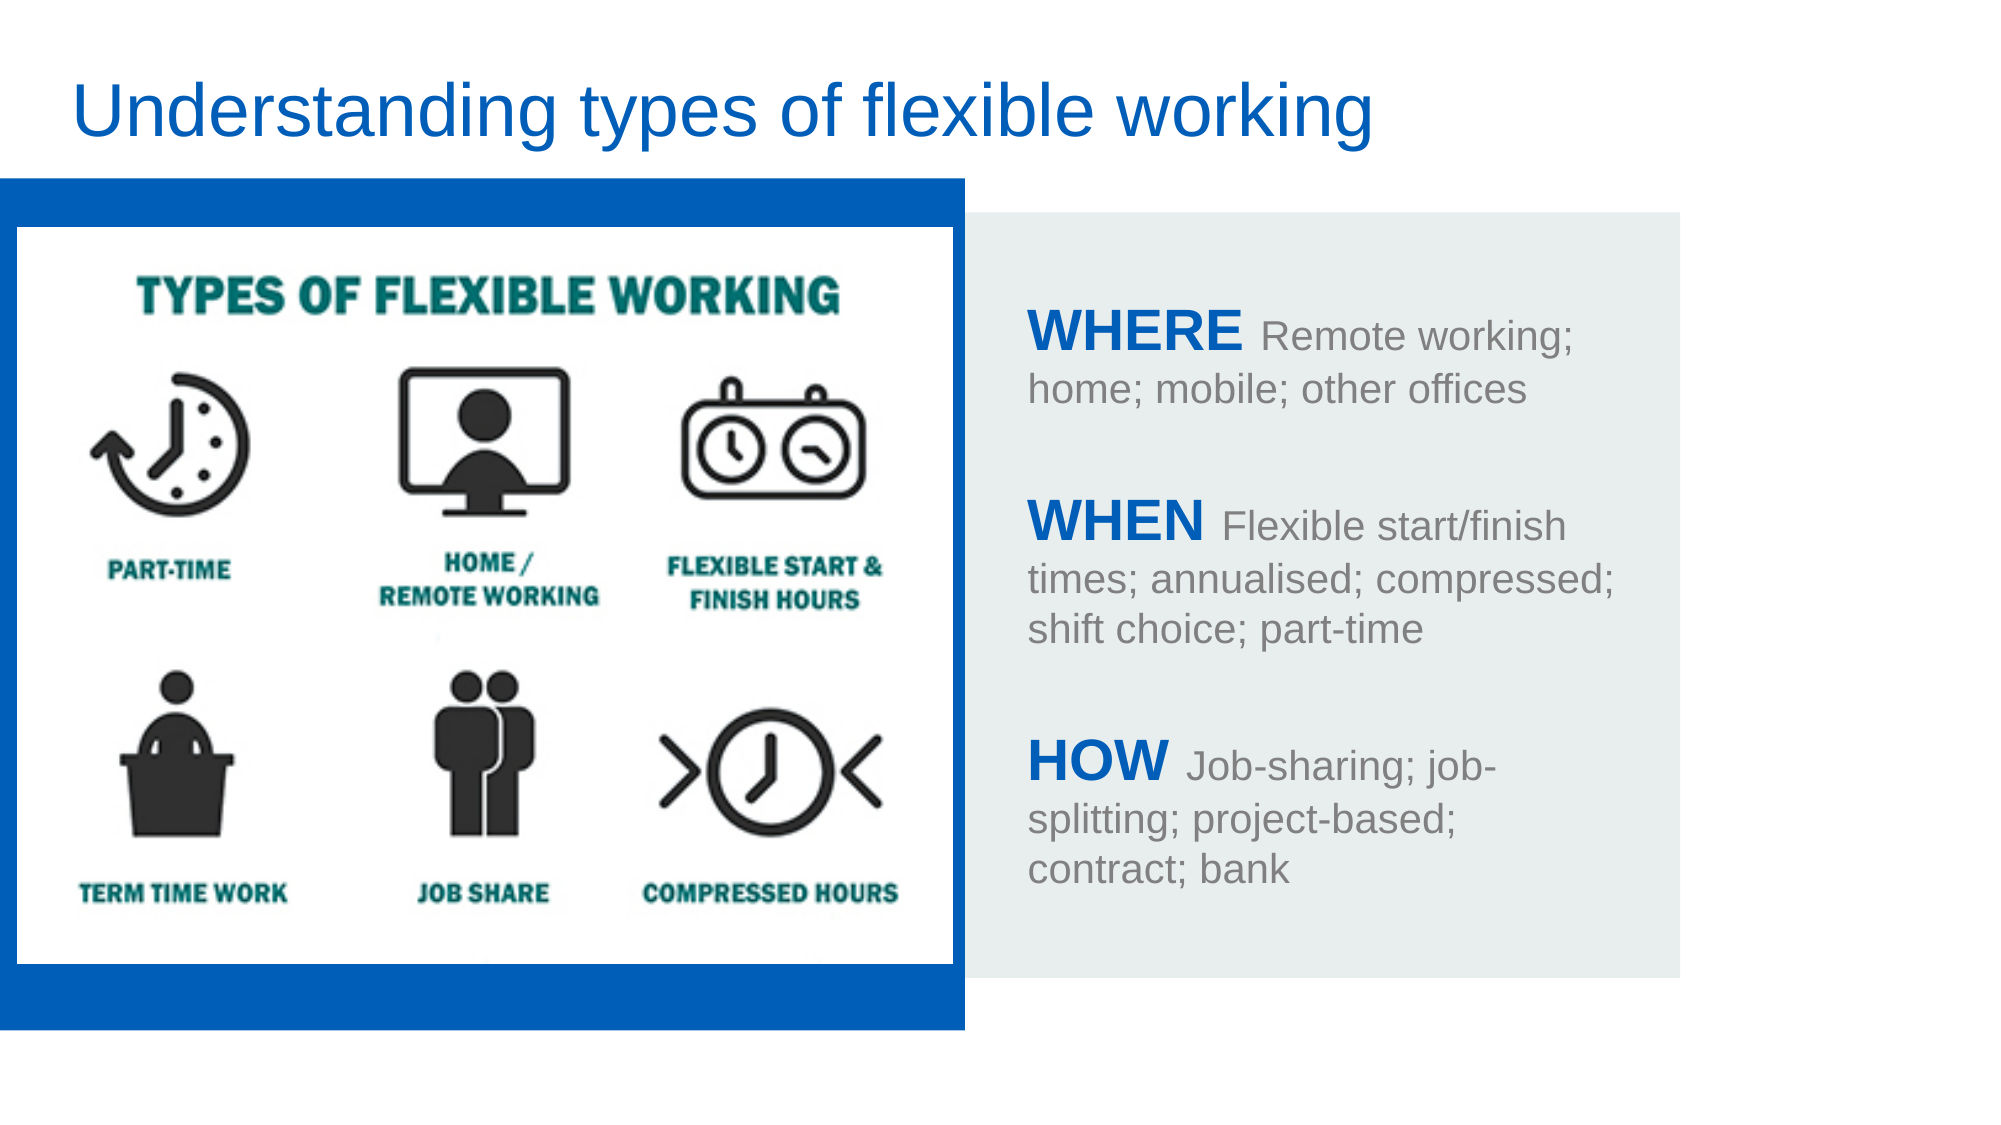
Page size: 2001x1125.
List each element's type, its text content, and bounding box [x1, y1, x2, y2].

text_box Understanding types of flexible working [56, 53, 1392, 159]
text_box WHERE Remote working; home; mobile; other offices WHEN Flexible start/finish times; annualised; compressed; shift choice; part-time HOW Job-sharing; job-splitting; project-based; contract; bank [1012, 284, 1633, 900]
text_box [966, 211, 1681, 979]
picture [17, 227, 953, 964]
text_box [0, 177, 966, 1031]
